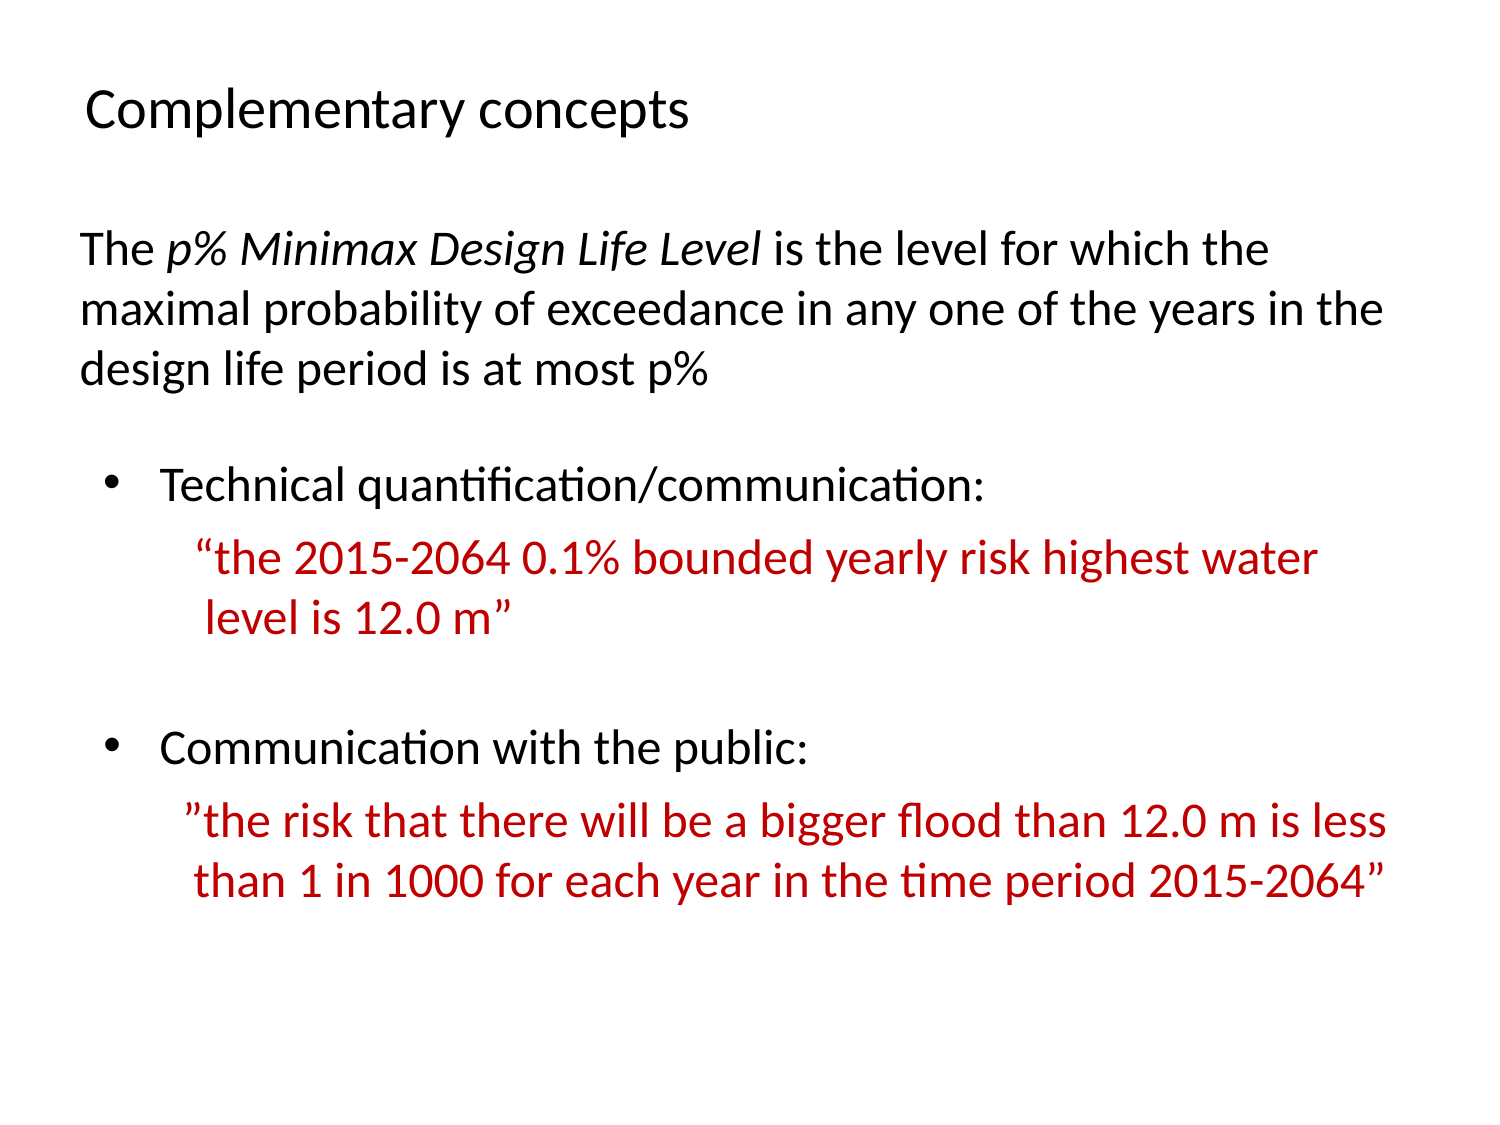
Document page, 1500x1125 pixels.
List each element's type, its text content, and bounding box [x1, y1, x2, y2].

text_box The p% Minimax Design Life Level is the level for which the maximal probability of exceedance in any one of the years in the design life period is at most p% [64, 208, 1412, 403]
text_box Complementary concepts [70, 63, 1442, 148]
text_box Communication with the public: ”the risk that there will be a bigger flood than 12.0 m is less than 1 in 1000 for each year in the time period 2015-2064” [88, 707, 1459, 915]
text_box Technical quantification/communication: “the 2015-2064 0.1% bounded yearly risk highest water level is 12.0 m” [88, 444, 1412, 652]
